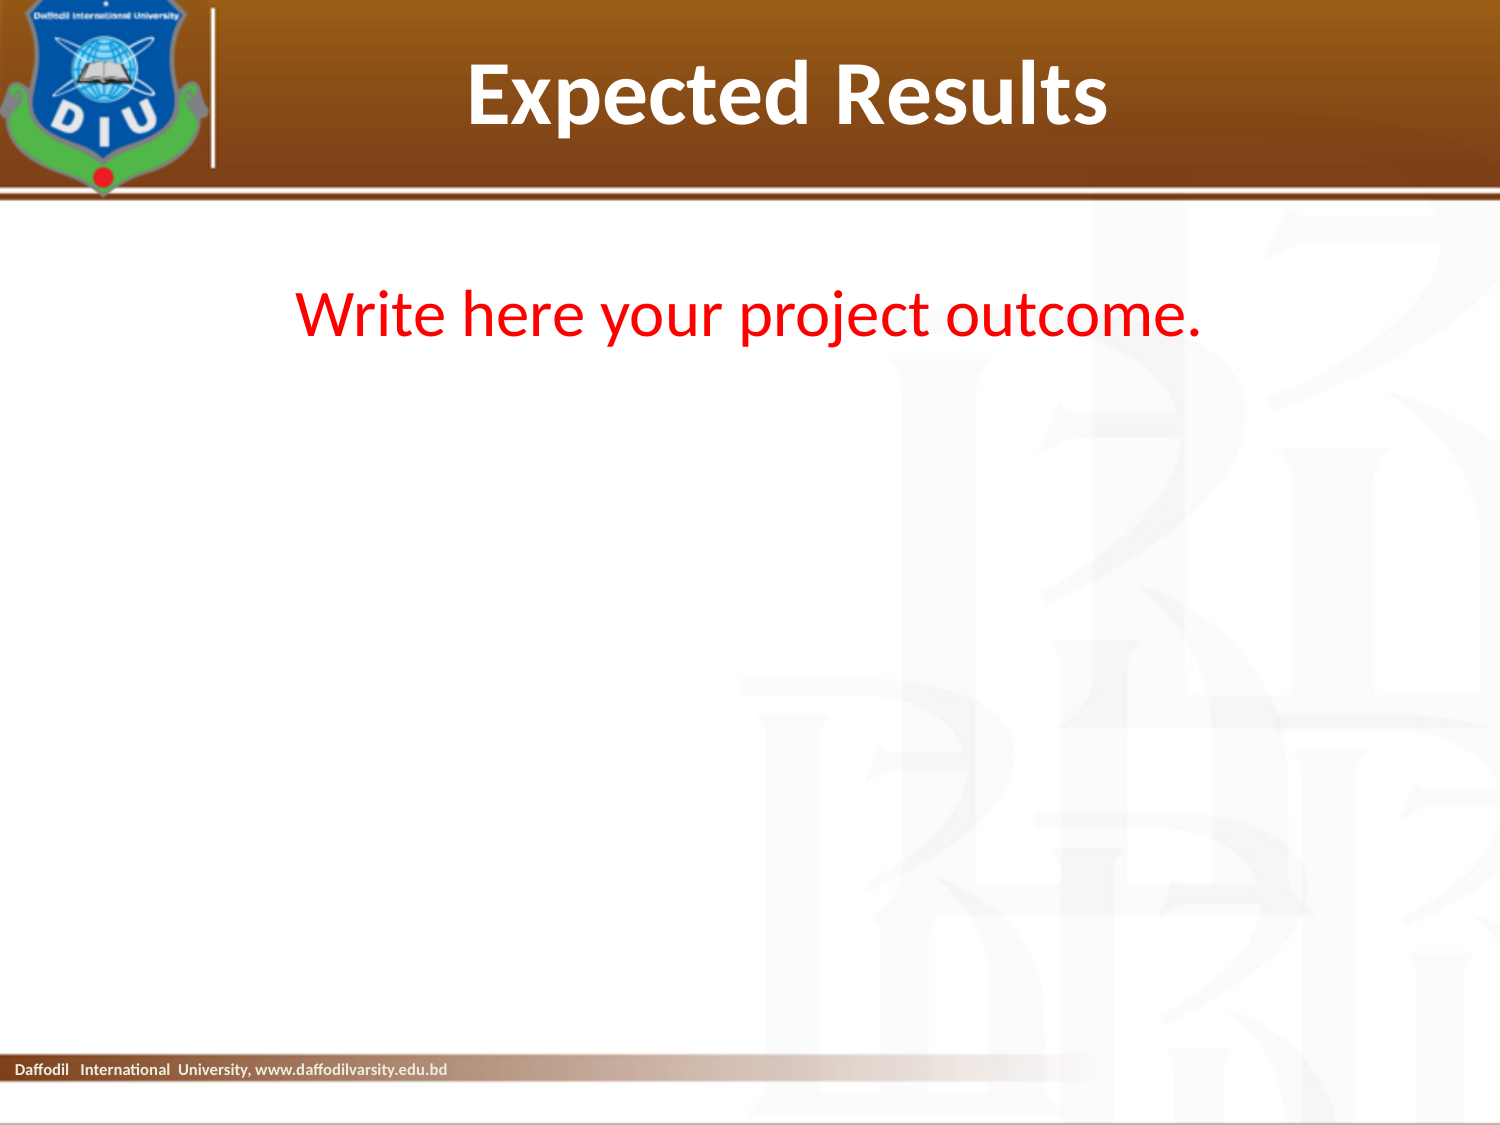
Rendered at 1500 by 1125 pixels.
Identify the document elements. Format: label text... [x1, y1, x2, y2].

picture [0, 0, 1500, 1125]
title Expected Results [262, 12, 1313, 163]
list Write here your project outcome. [75, 262, 1425, 1005]
text_box Daffodil International University, www.daffodilvarsity.edu.bd [0, 1051, 850, 1086]
